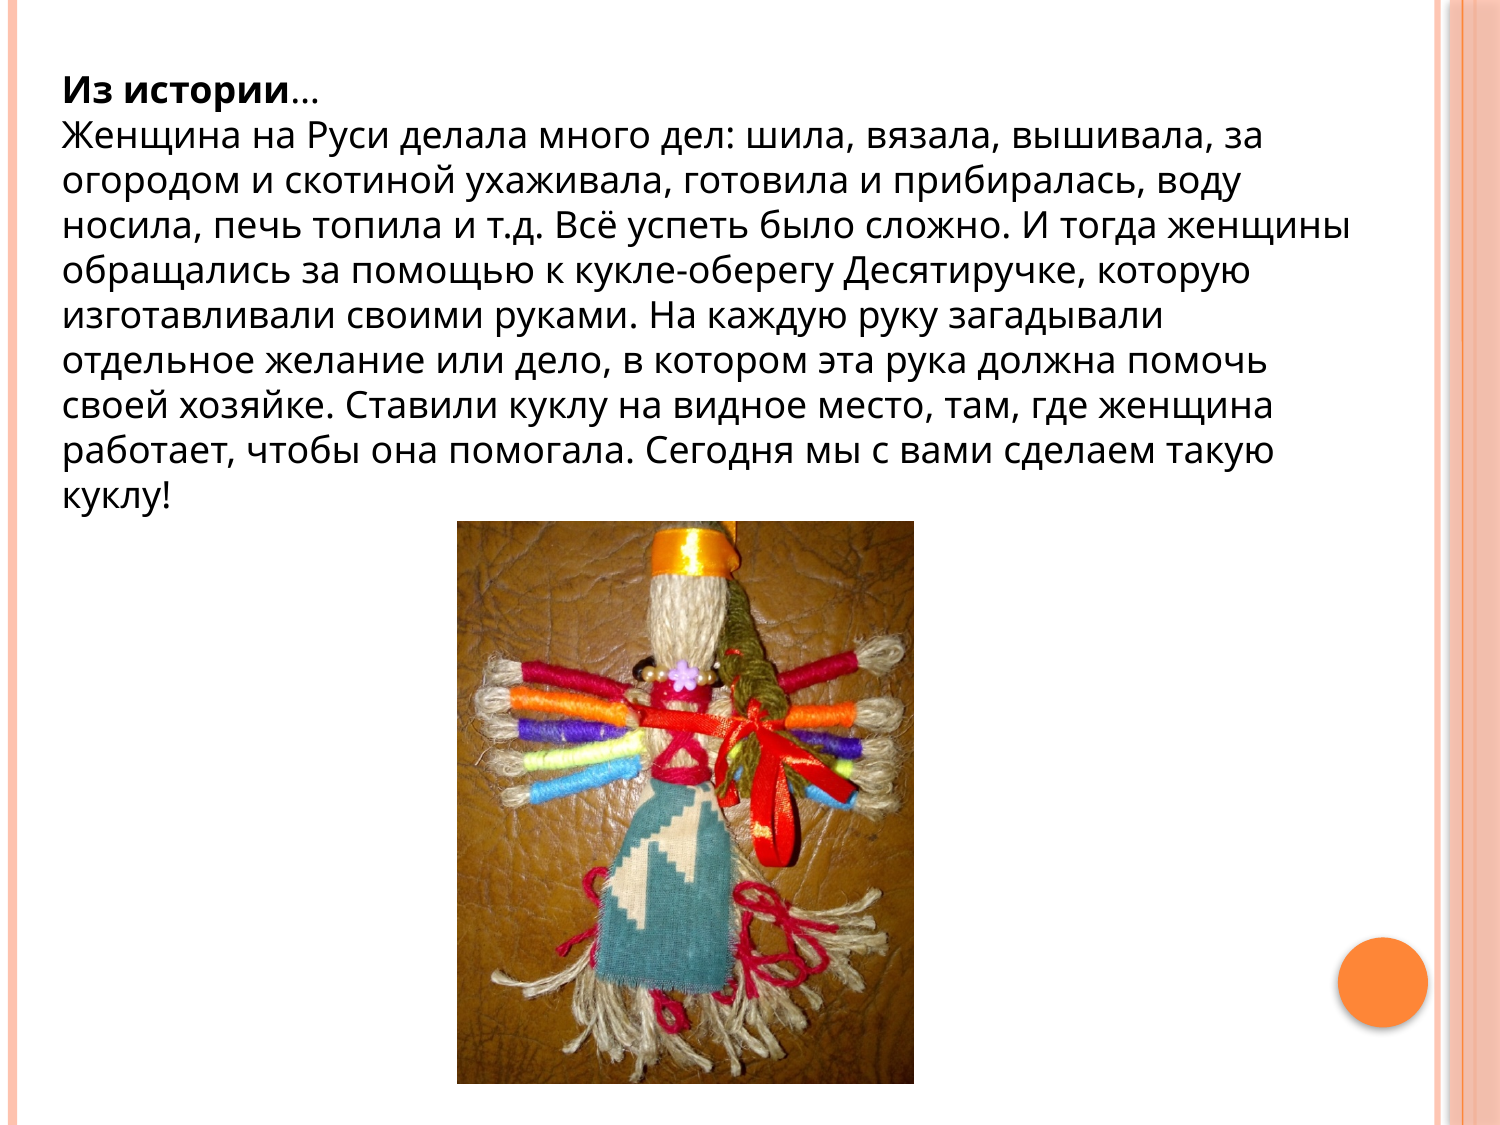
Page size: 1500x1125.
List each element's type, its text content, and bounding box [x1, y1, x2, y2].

text_box Из истории… Женщина на Руси делала много дел: шила, вязала, вышивала, за огородом и скотиной ухаживала, готовила и прибиралась, воду носила, печь топила и т.д. Всё успеть было сложно. И тогда женщины обращались за помощью к кукле-оберегу Десятиручке, которую изготавливали своими руками. На каждую руку загадывали отдельное желание или дело, в котором эта рука должна помочь своей хозяйке. Ставили куклу на видное место, там, где женщина работает, чтобы она помогала. Сегодня мы с вами сделаем такую куклу! [46, 58, 1383, 524]
picture [456, 521, 915, 1084]
